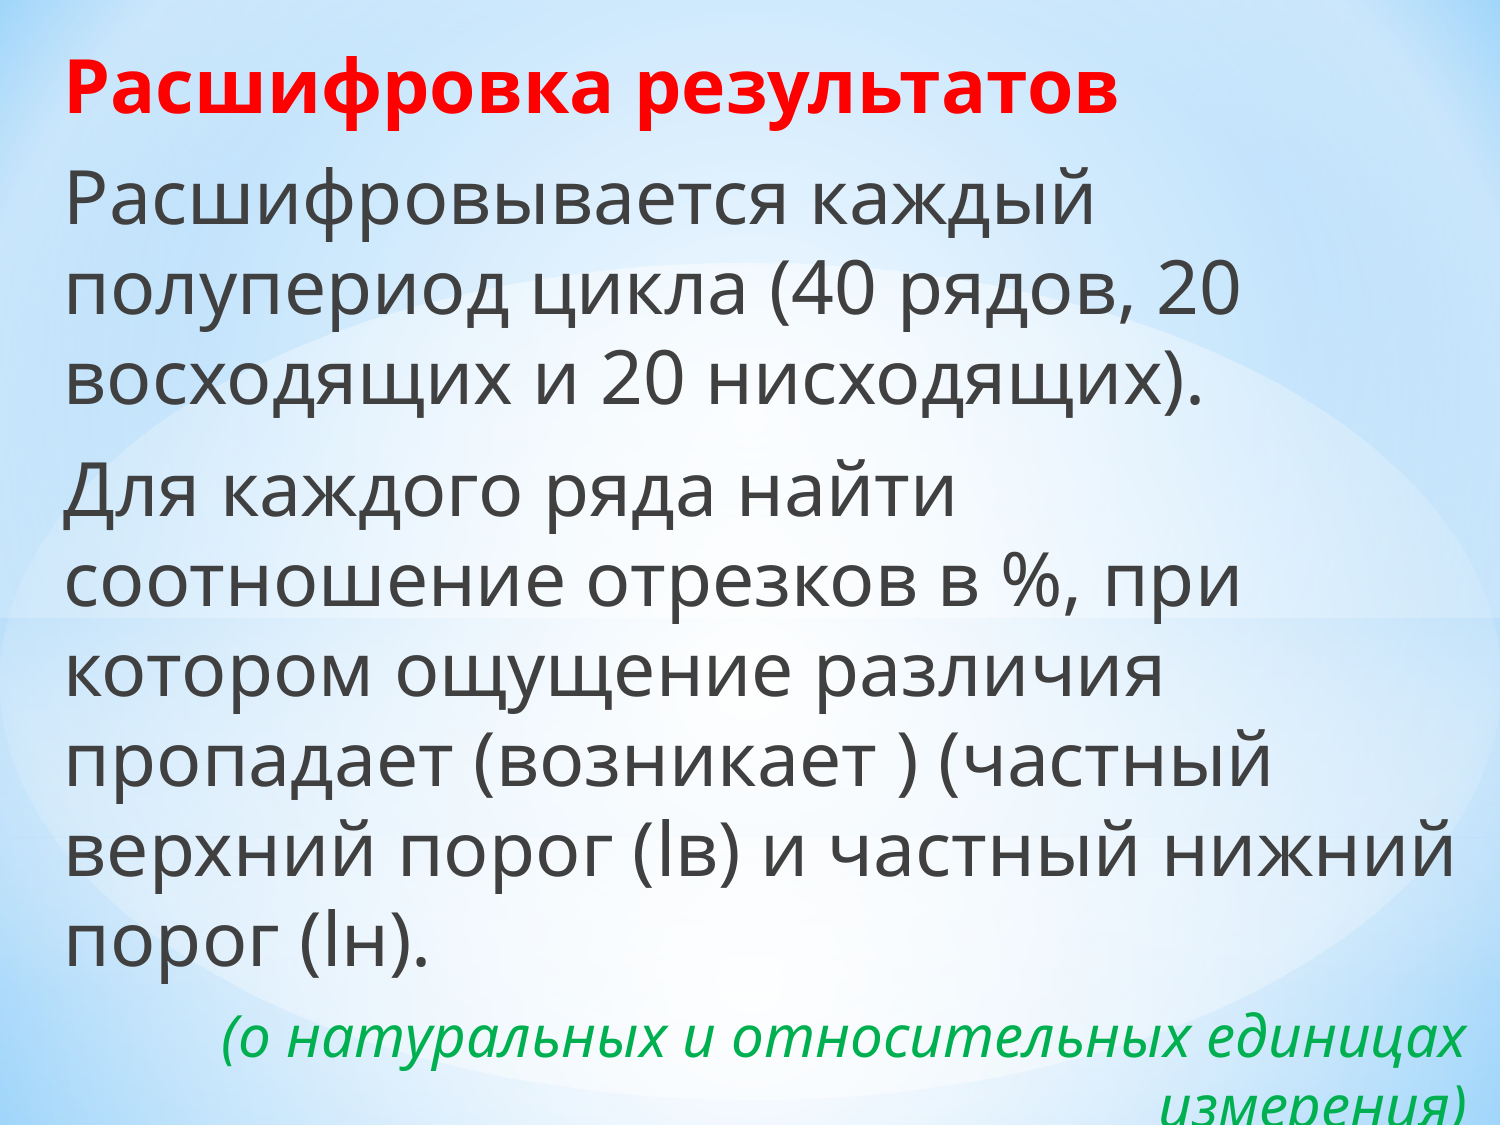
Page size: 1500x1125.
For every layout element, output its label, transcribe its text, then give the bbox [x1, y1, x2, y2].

list Расшифровка результатов Расшифровывается каждый полупериод цикла (40 рядов, 20 восходящих и 20 нисходящих). Для каждого ряда найти соотношение отрезков в %, при котором ощущение различия пропадает (возникает ) (частный верхний порог (lв) и частный нижний порог (lн). (о натуральных и относительных единицах измерения) [41, 31, 1483, 1106]
